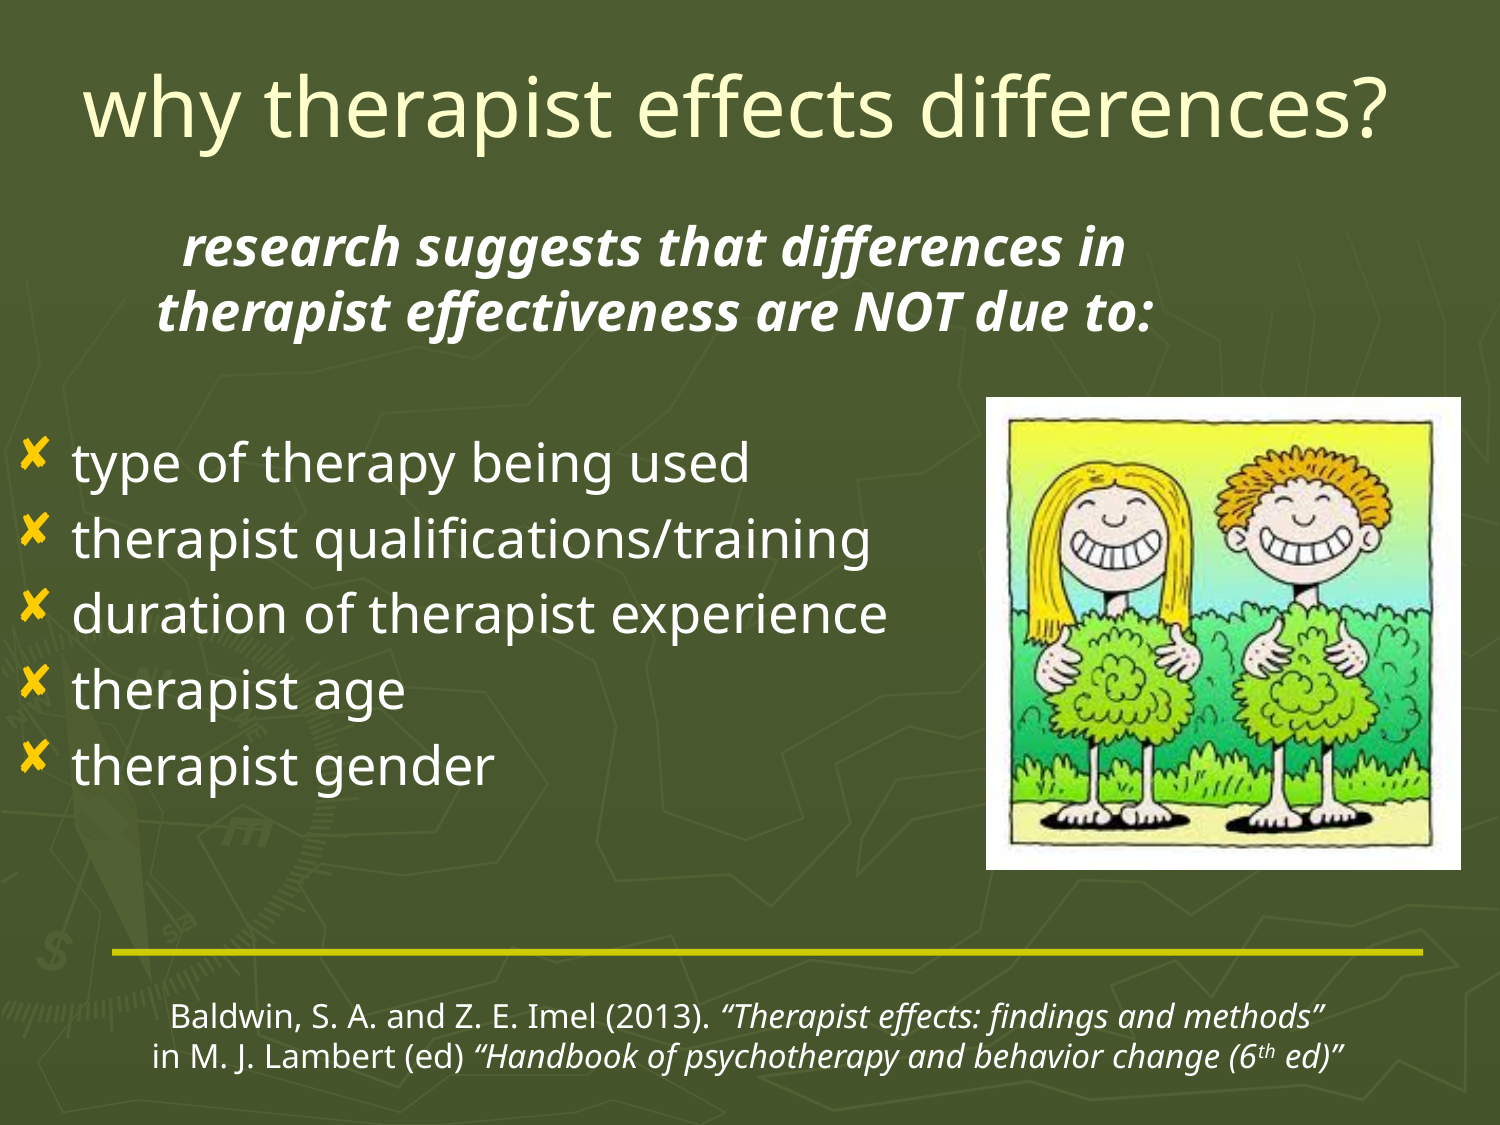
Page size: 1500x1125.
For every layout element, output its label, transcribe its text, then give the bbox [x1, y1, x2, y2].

picture [985, 396, 1462, 870]
text_box Baldwin, S. A. and Z. E. Imel (2013). “Therapist effects: findings and methods” in M. J. Lambert (ed) “Handbook of psychotherapy and behavior change (6th ed)” [5, 987, 1489, 1083]
list type of therapy being used therapist qualifications/training duration of therapist experience therapist age therapist gender [0, 420, 980, 846]
text_box research suggests that differences in therapist effectiveness are NOT due to: [53, 205, 1258, 350]
title why therapist effects differences? [0, 7, 1500, 195]
